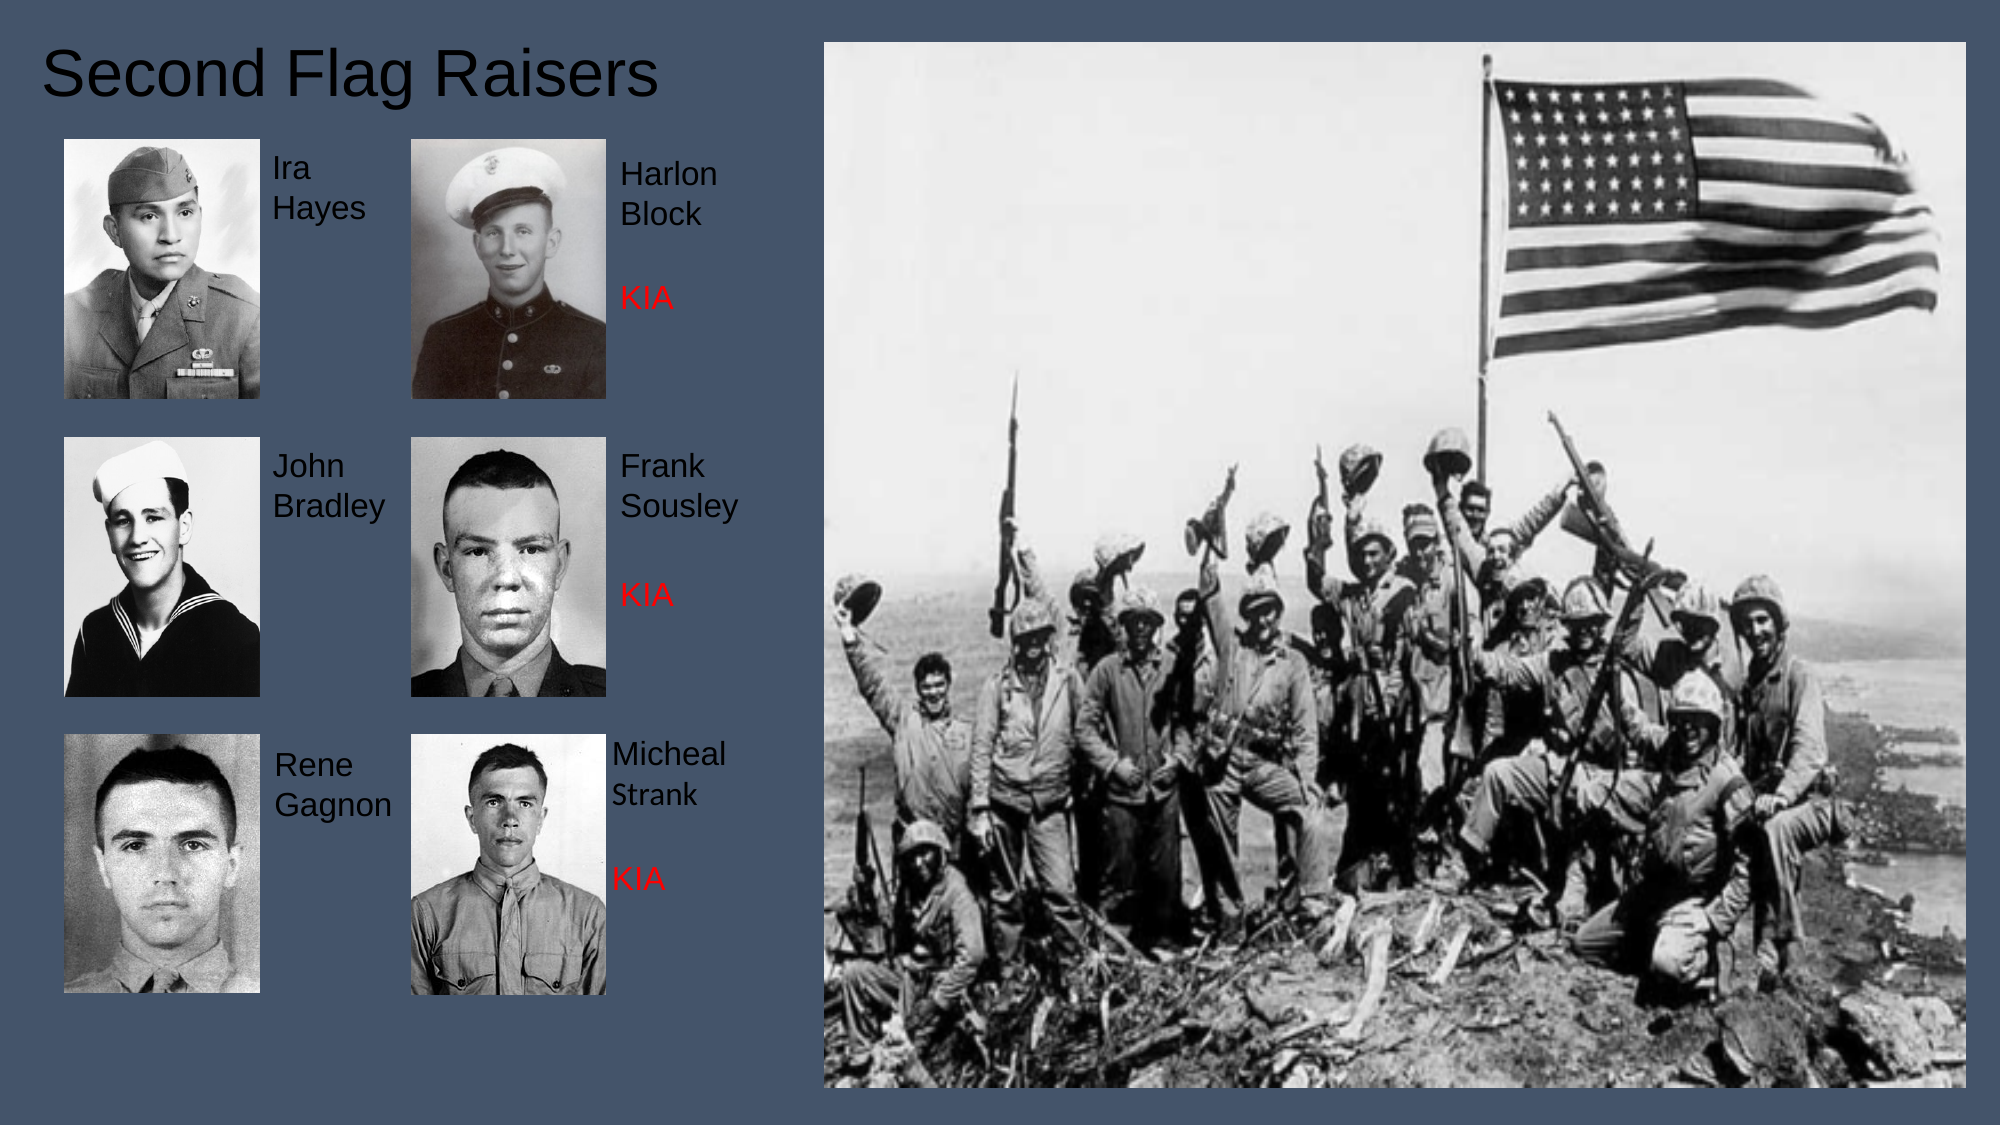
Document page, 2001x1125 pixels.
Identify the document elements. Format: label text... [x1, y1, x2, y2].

picture [824, 42, 1966, 1088]
text_box Second Flag Raisers [26, 22, 1106, 117]
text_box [63, 139, 802, 995]
